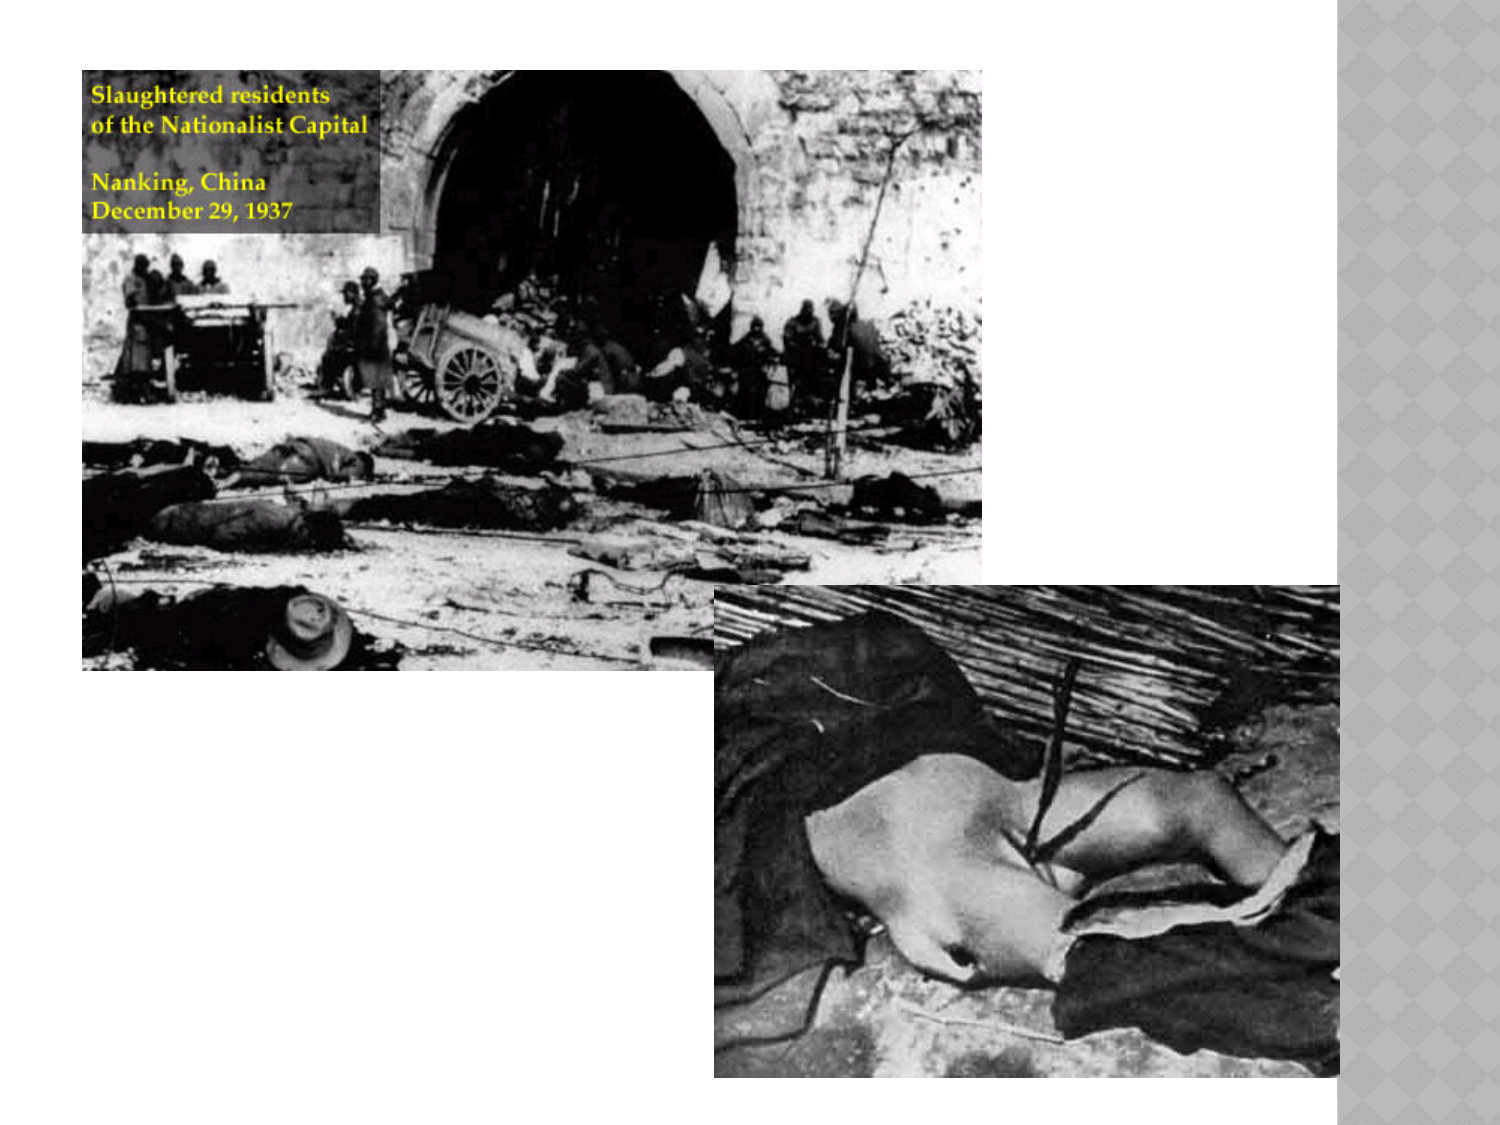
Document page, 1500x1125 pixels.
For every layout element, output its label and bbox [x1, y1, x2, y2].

picture [81, 69, 1341, 1079]
